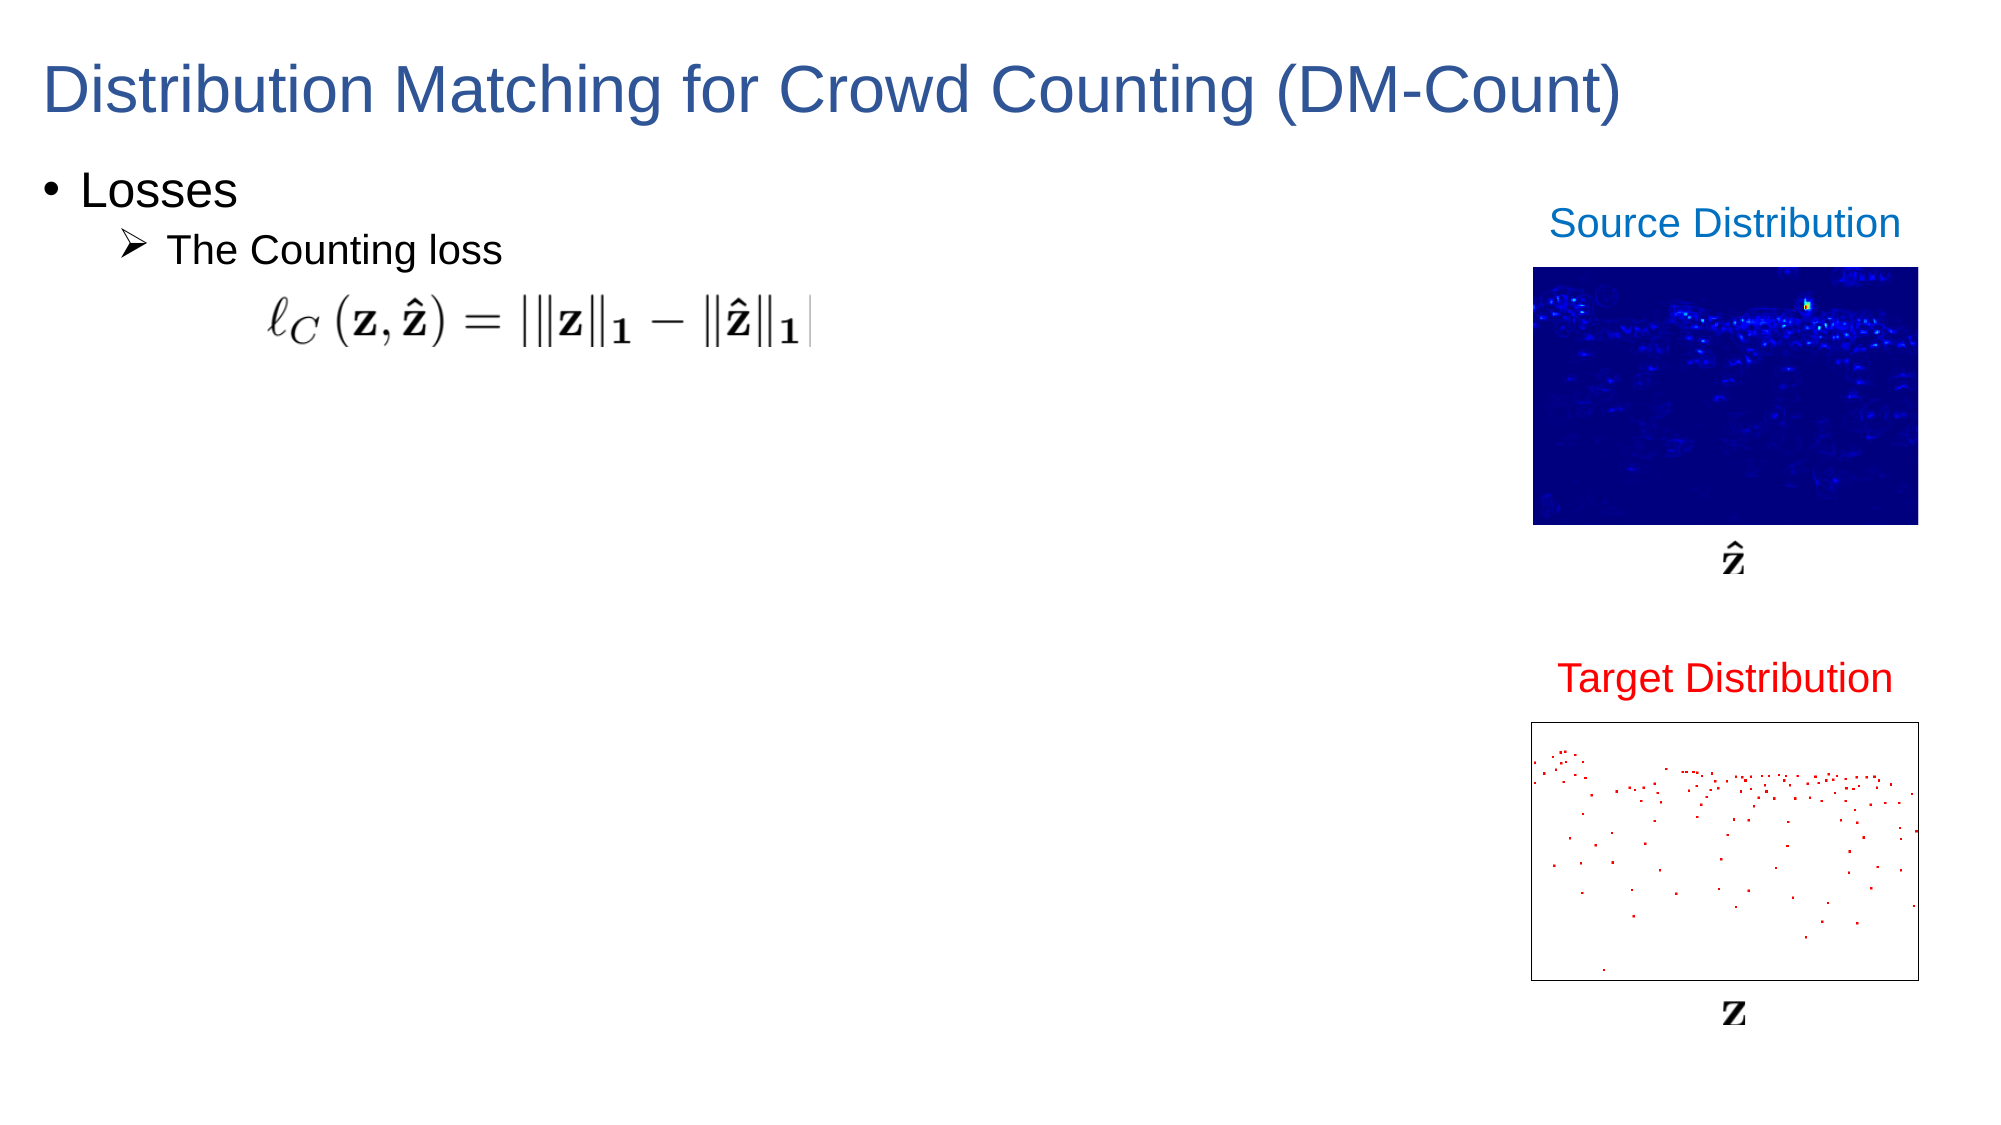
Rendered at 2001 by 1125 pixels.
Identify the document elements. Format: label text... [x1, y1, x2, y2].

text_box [1531, 649, 1919, 1025]
picture [267, 293, 811, 347]
title Distribution Matching for Crowd Counting (DM-Count) [27, 22, 1968, 159]
list Losses The Counting loss [27, 157, 1463, 1125]
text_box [1531, 194, 1919, 574]
